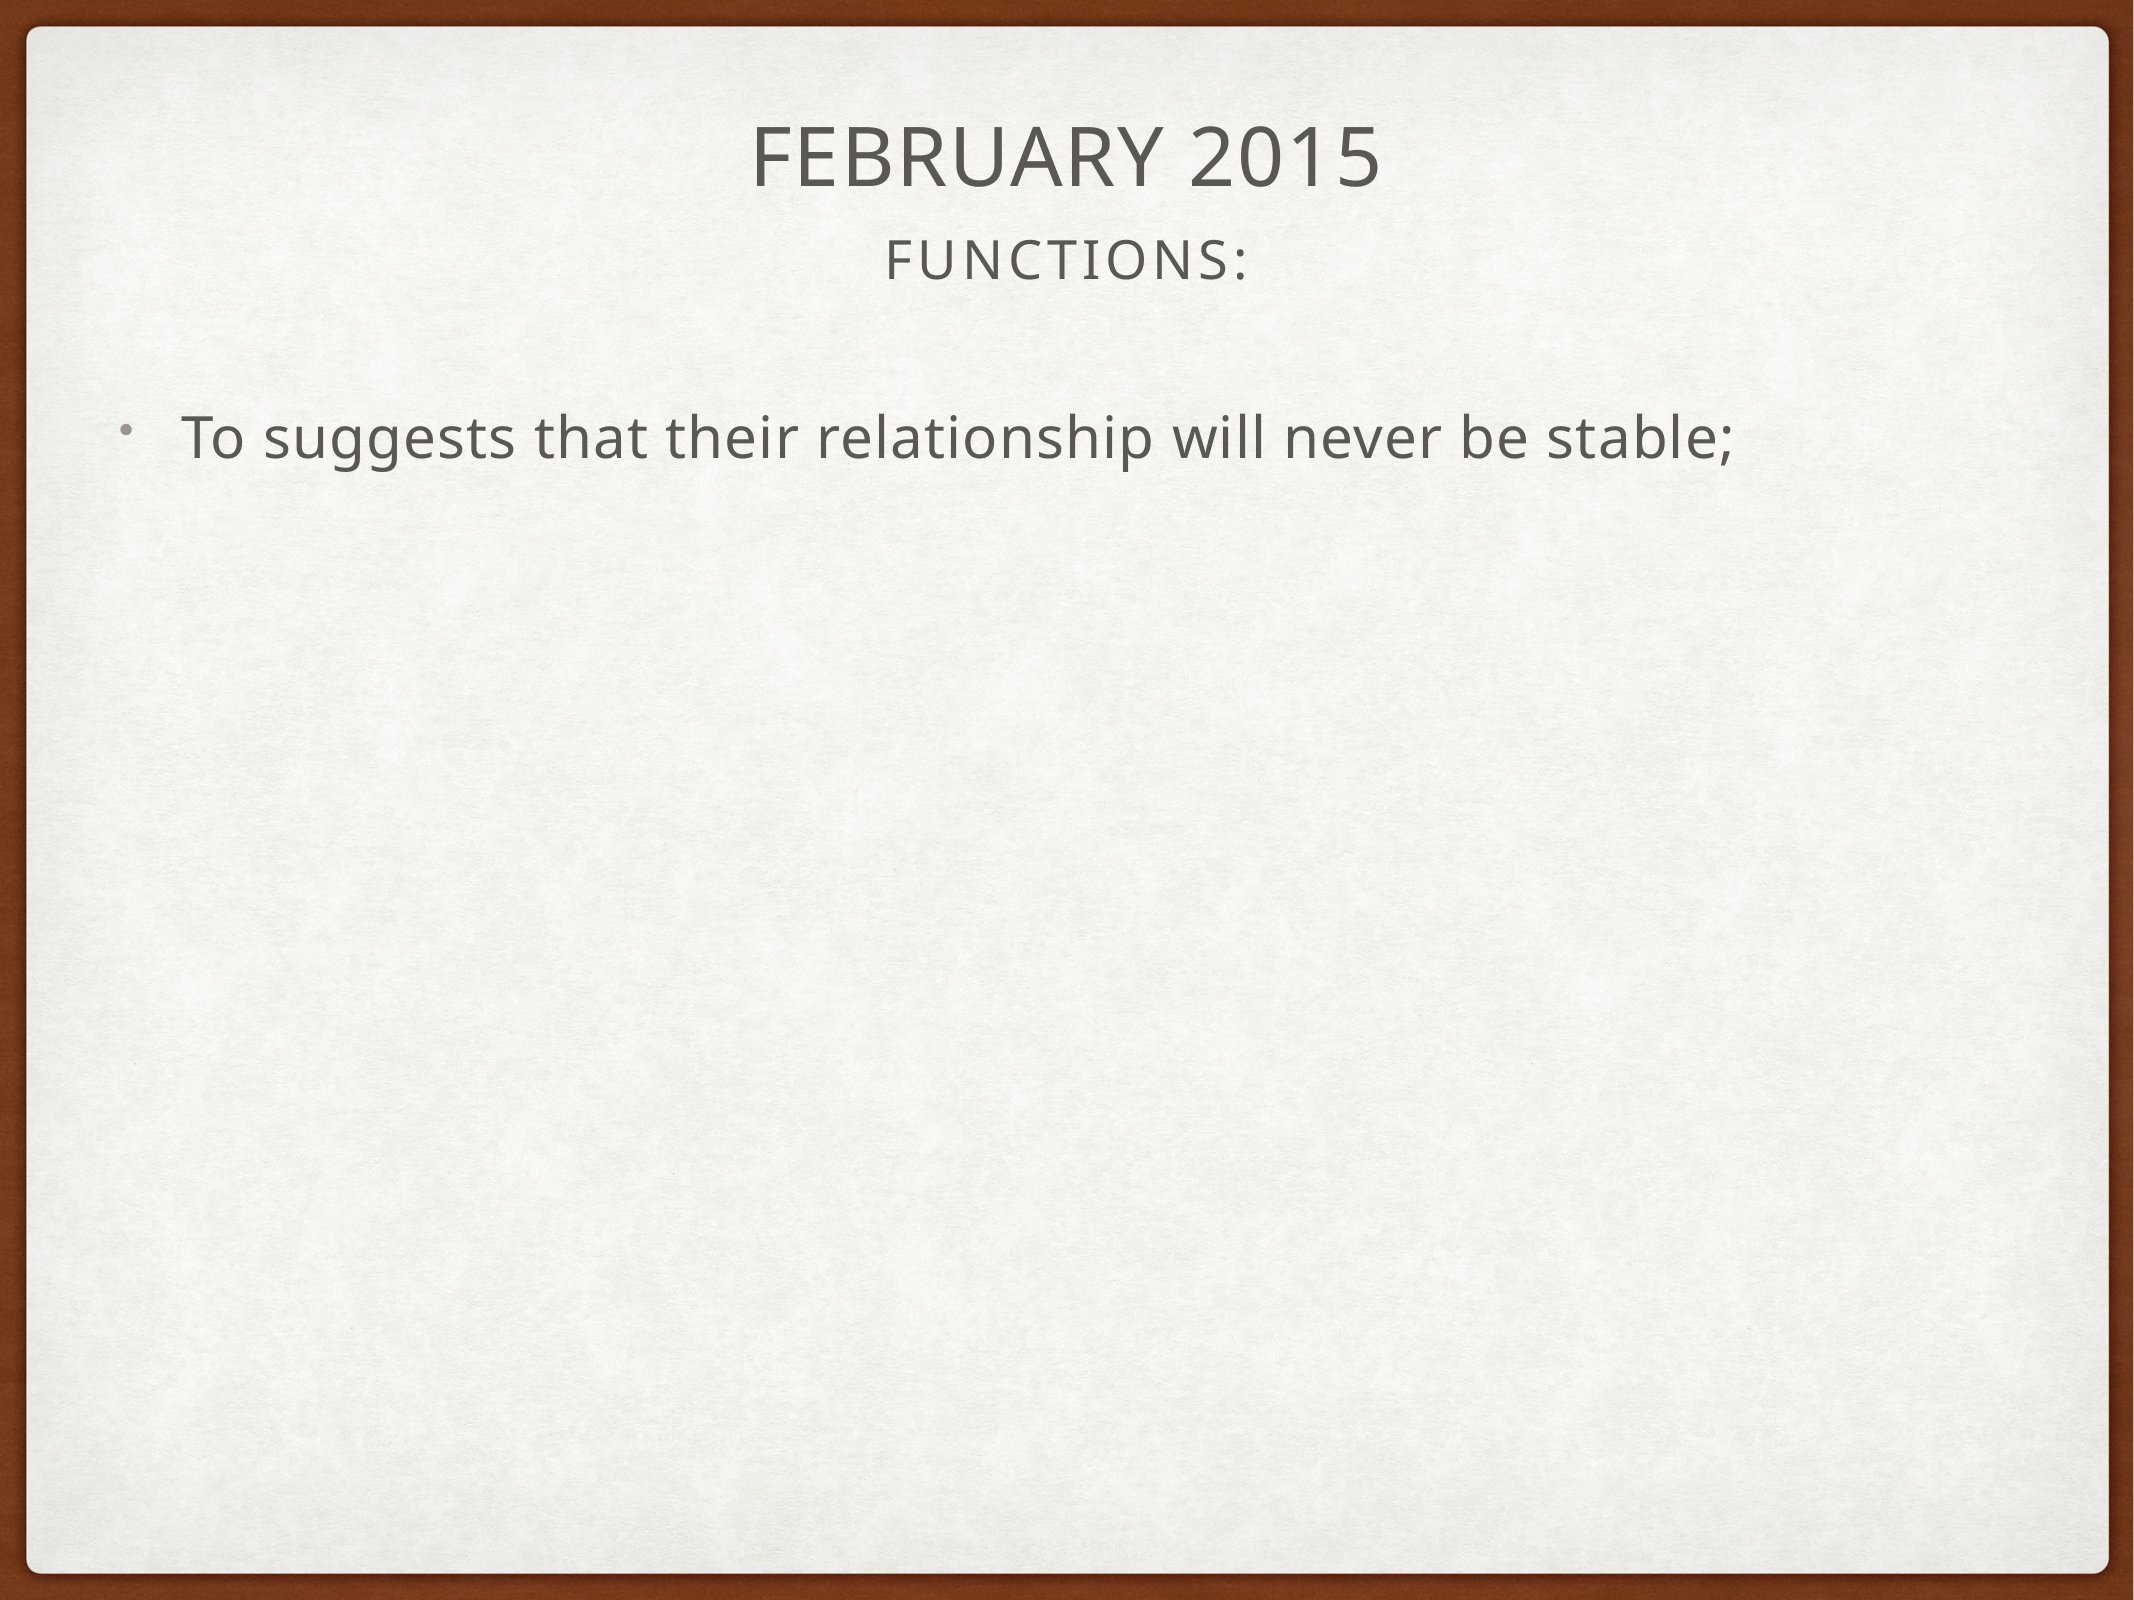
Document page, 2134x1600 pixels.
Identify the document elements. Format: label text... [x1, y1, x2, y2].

list Functions: [109, 220, 2024, 306]
title February 2015 [109, 95, 2024, 220]
list To suggests that their relationship will never be stable; [109, 391, 2024, 1451]
picture [0, 0, 2134, 1600]
